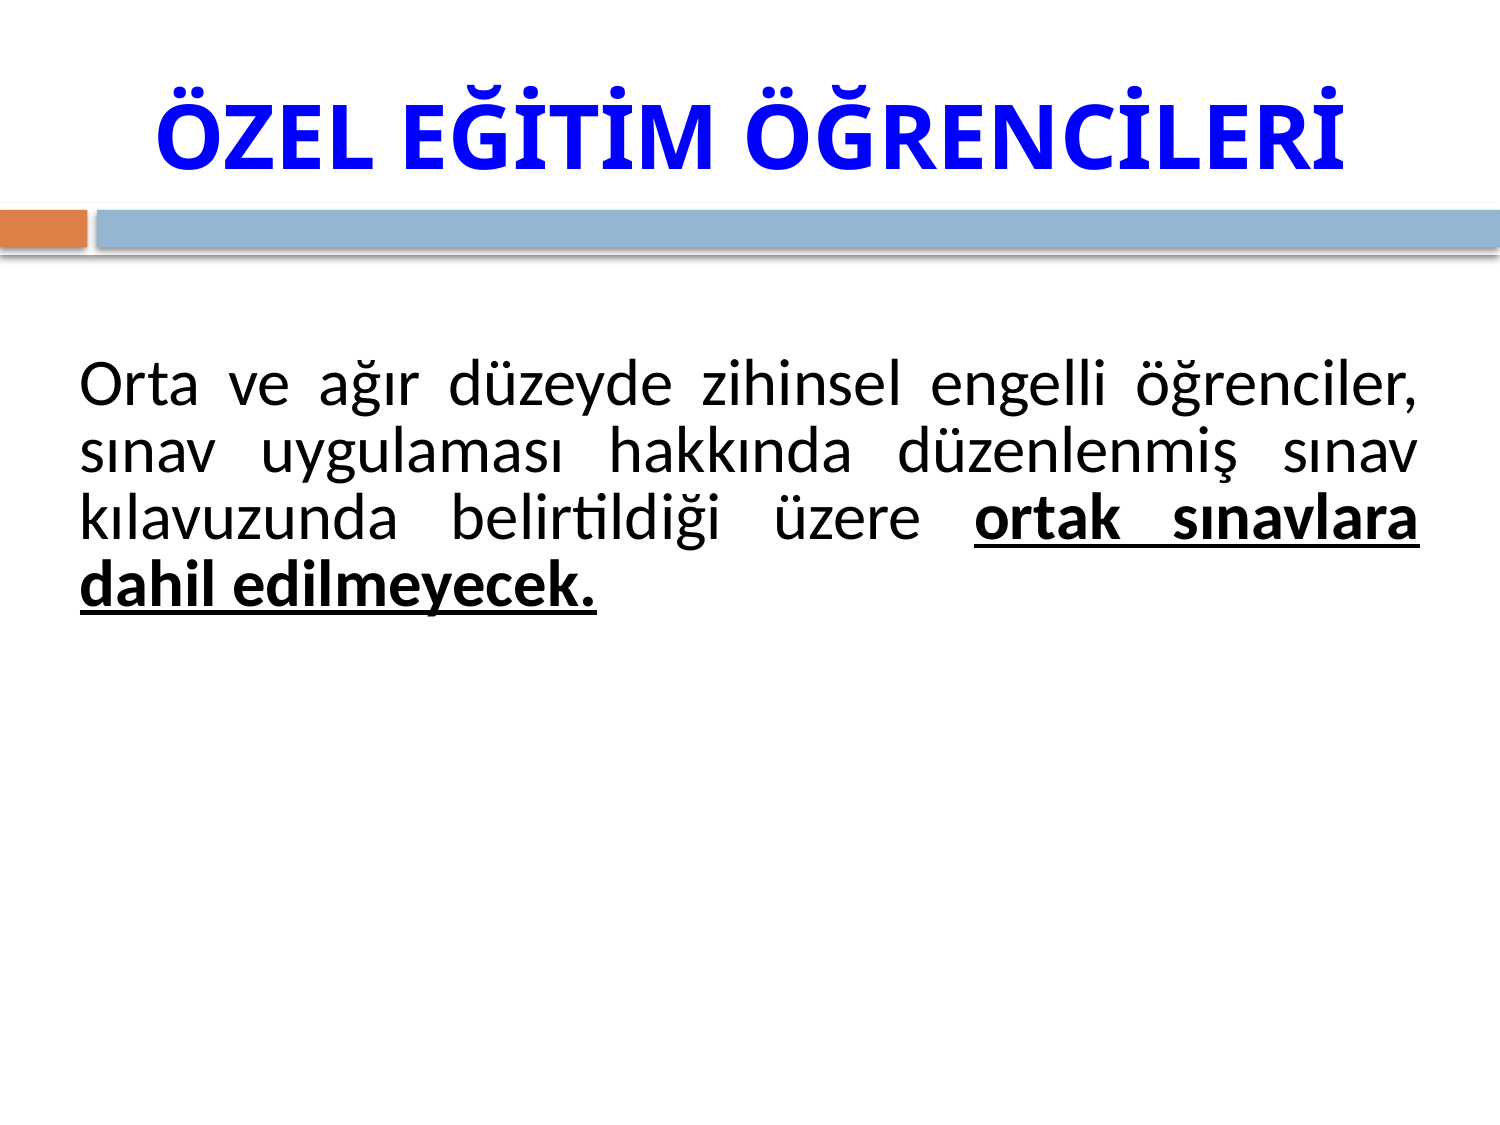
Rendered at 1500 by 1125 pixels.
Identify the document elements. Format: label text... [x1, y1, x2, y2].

list ÖZEL EĞİTİM ÖĞRENCİLERİ Orta ve ağır düzeyde zihinsel engelli öğrenciler, sınav uygulaması hakkında düzenlenmiş sınav kılavuzunda belirtildiği üzere ortak sınavlara dahil edilmeyecek. [64, 66, 1436, 1071]
